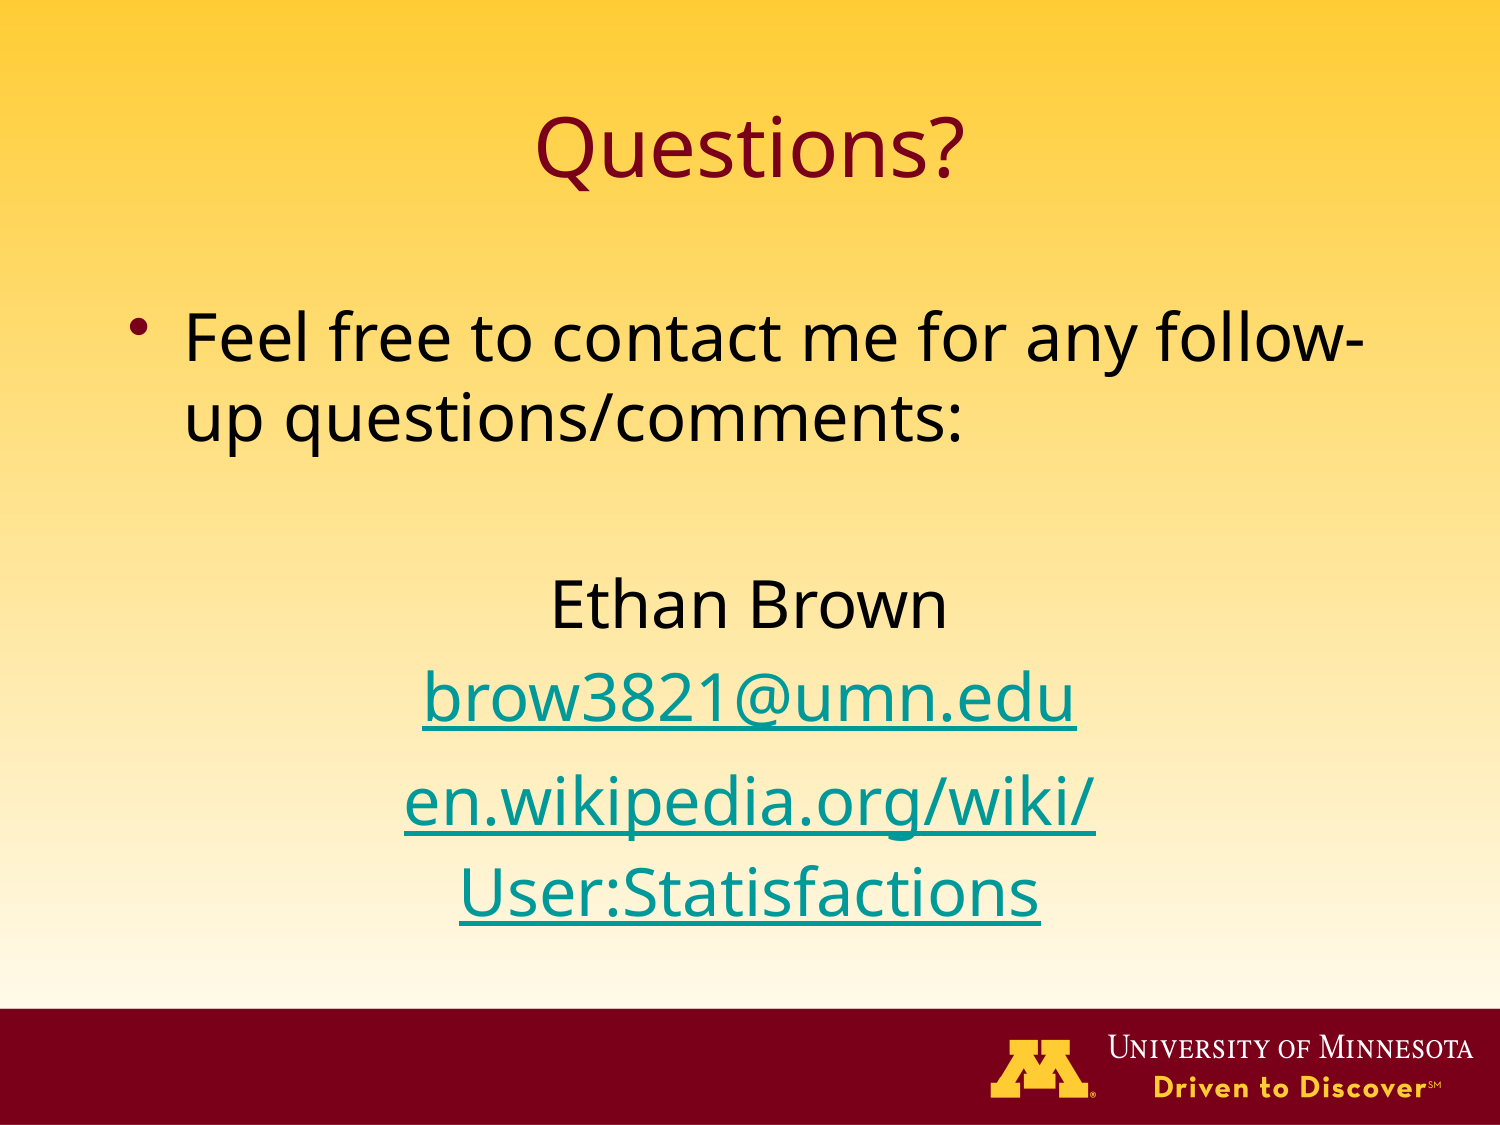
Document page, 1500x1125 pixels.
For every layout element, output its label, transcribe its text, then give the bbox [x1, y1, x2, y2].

title Questions? [112, 50, 1388, 238]
picture [0, 0, 1500, 1125]
list Feel free to contact me for any follow-up questions/comments: Ethan Brown brow3821@umn.edu en.wikipedia.org/wiki/User:Statisfactions [112, 287, 1388, 988]
